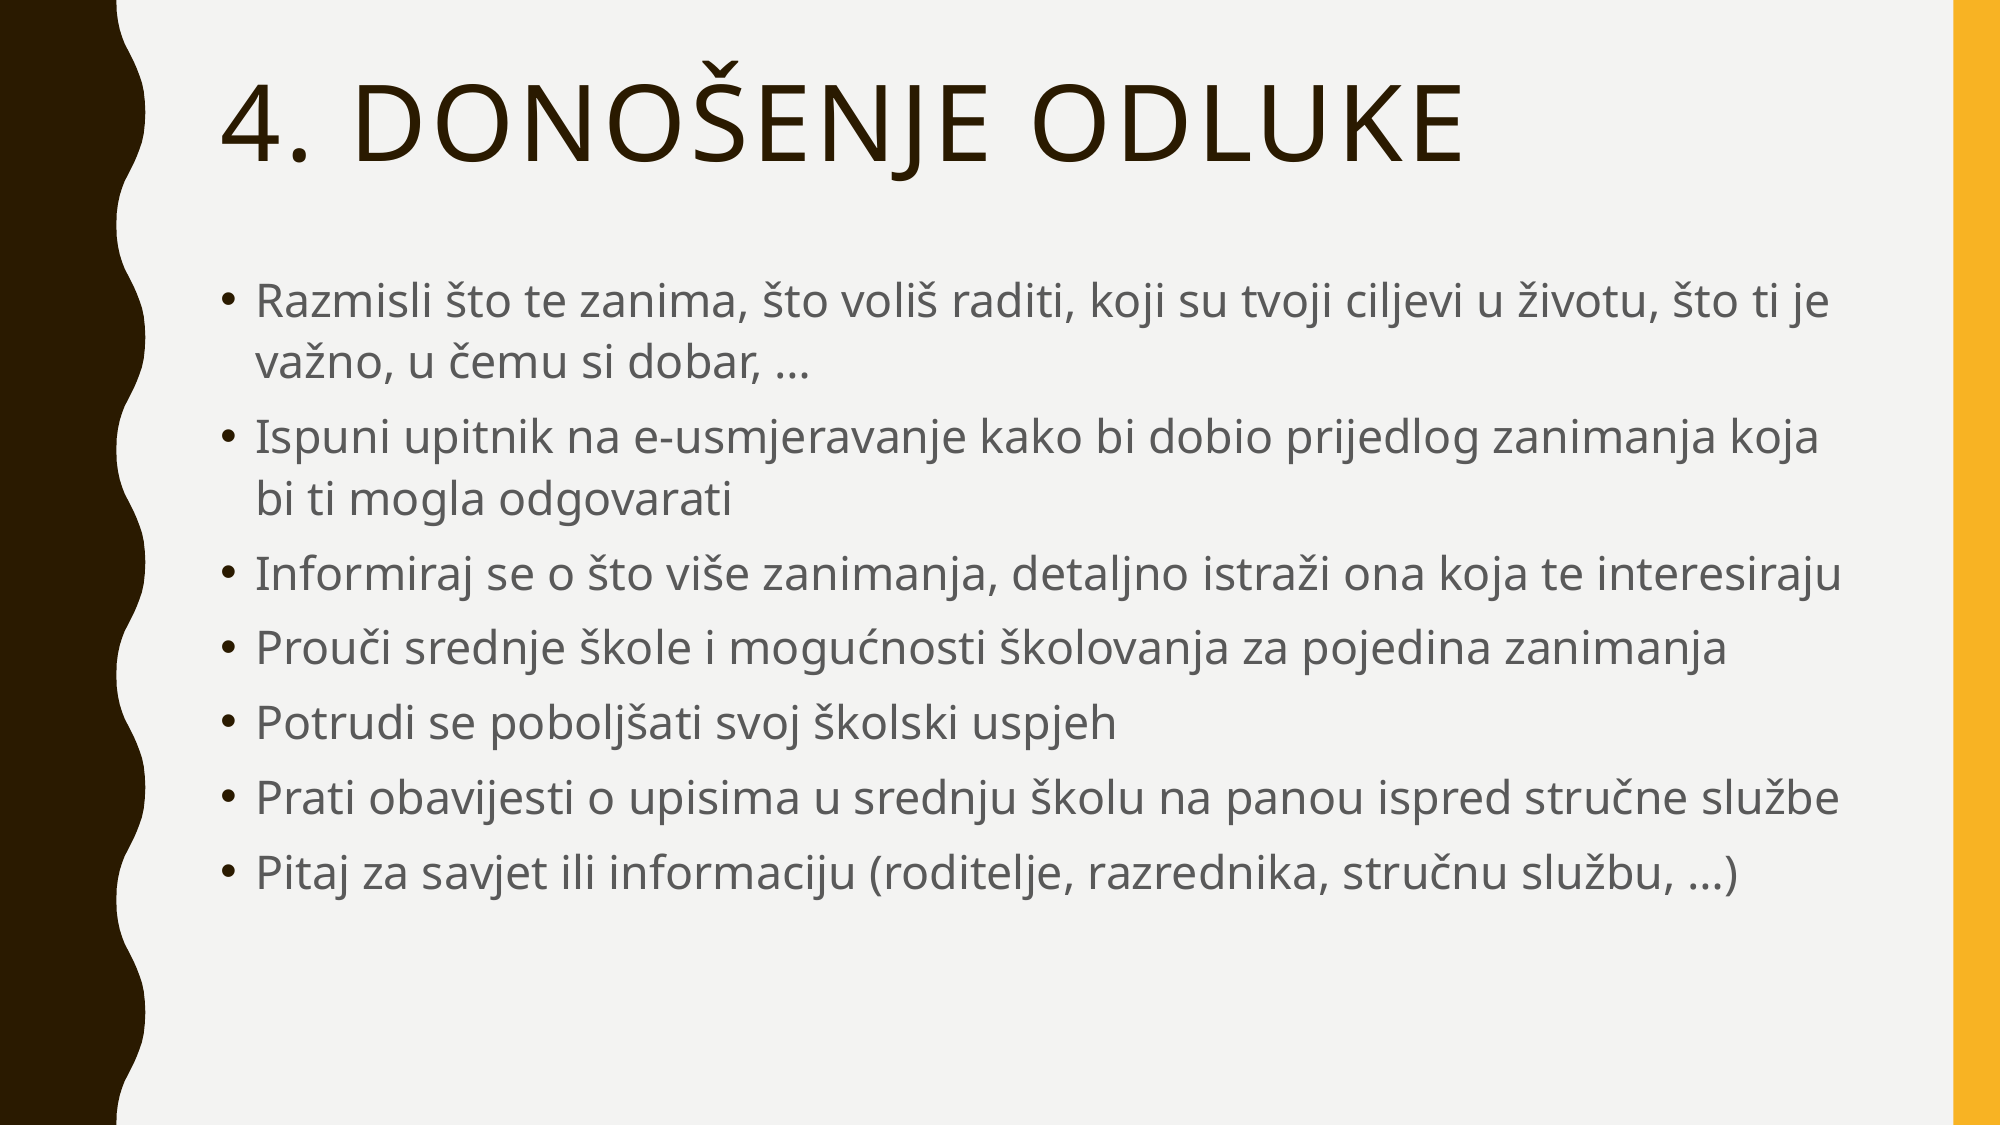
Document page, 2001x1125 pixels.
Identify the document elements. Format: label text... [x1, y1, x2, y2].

list Razmisli što te zanima, što voliš raditi, koji su tvoji ciljevi u životu, što ti je važno, u čemu si dobar, … Ispuni upitnik na e-usmjeravanje kako bi dobio prijedlog zanimanja koja bi ti mogla odgovarati Informiraj se o što više zanimanja, detaljno istraži ona koja te interesiraju Prouči srednje škole i mogućnosti školovanja za pojedina zanimanja Potrudi se poboljšati svoj školski uspjeh Prati obavijesti o upisima u srednju školu na panou ispred stručne službe Pitaj za savjet ili informaciju (roditelje, razrednika, stručnu službu, …) [205, 258, 1875, 1014]
title 4. Donošenje odluke [205, 62, 1875, 258]
